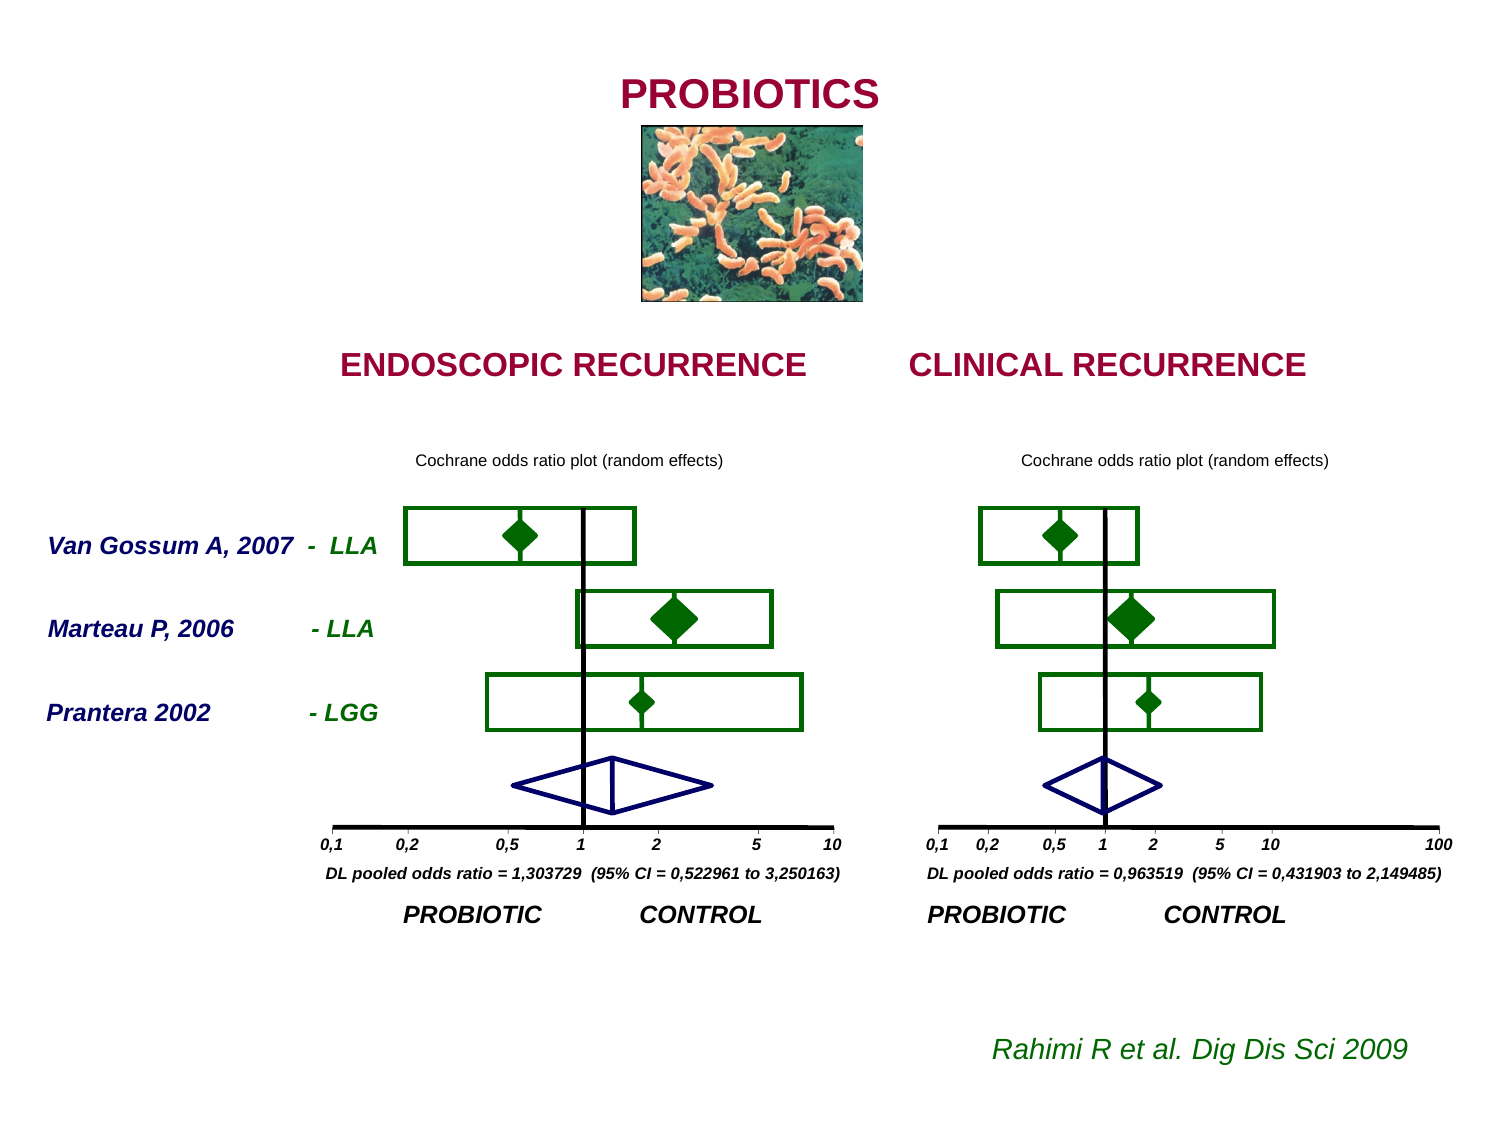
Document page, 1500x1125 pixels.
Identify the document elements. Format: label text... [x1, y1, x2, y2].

text_box Prantera 2002 - LGG [46, 696, 314, 726]
text_box PROBIOTICS [35, 66, 1465, 117]
text_box CLINICAL RECURRENCE [893, 335, 1323, 390]
text_box Van Gossum A, 2007 - LLA [47, 529, 314, 560]
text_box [319, 449, 843, 929]
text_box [925, 449, 1500, 929]
text_box Rahimi R et al. Dig Dis Sci 2009 [977, 1023, 1500, 1073]
text_box Marteau P, 2006 - LLA [48, 612, 314, 643]
text_box ENDOSCOPIC RECURRENCE [325, 335, 823, 390]
picture [640, 125, 864, 302]
